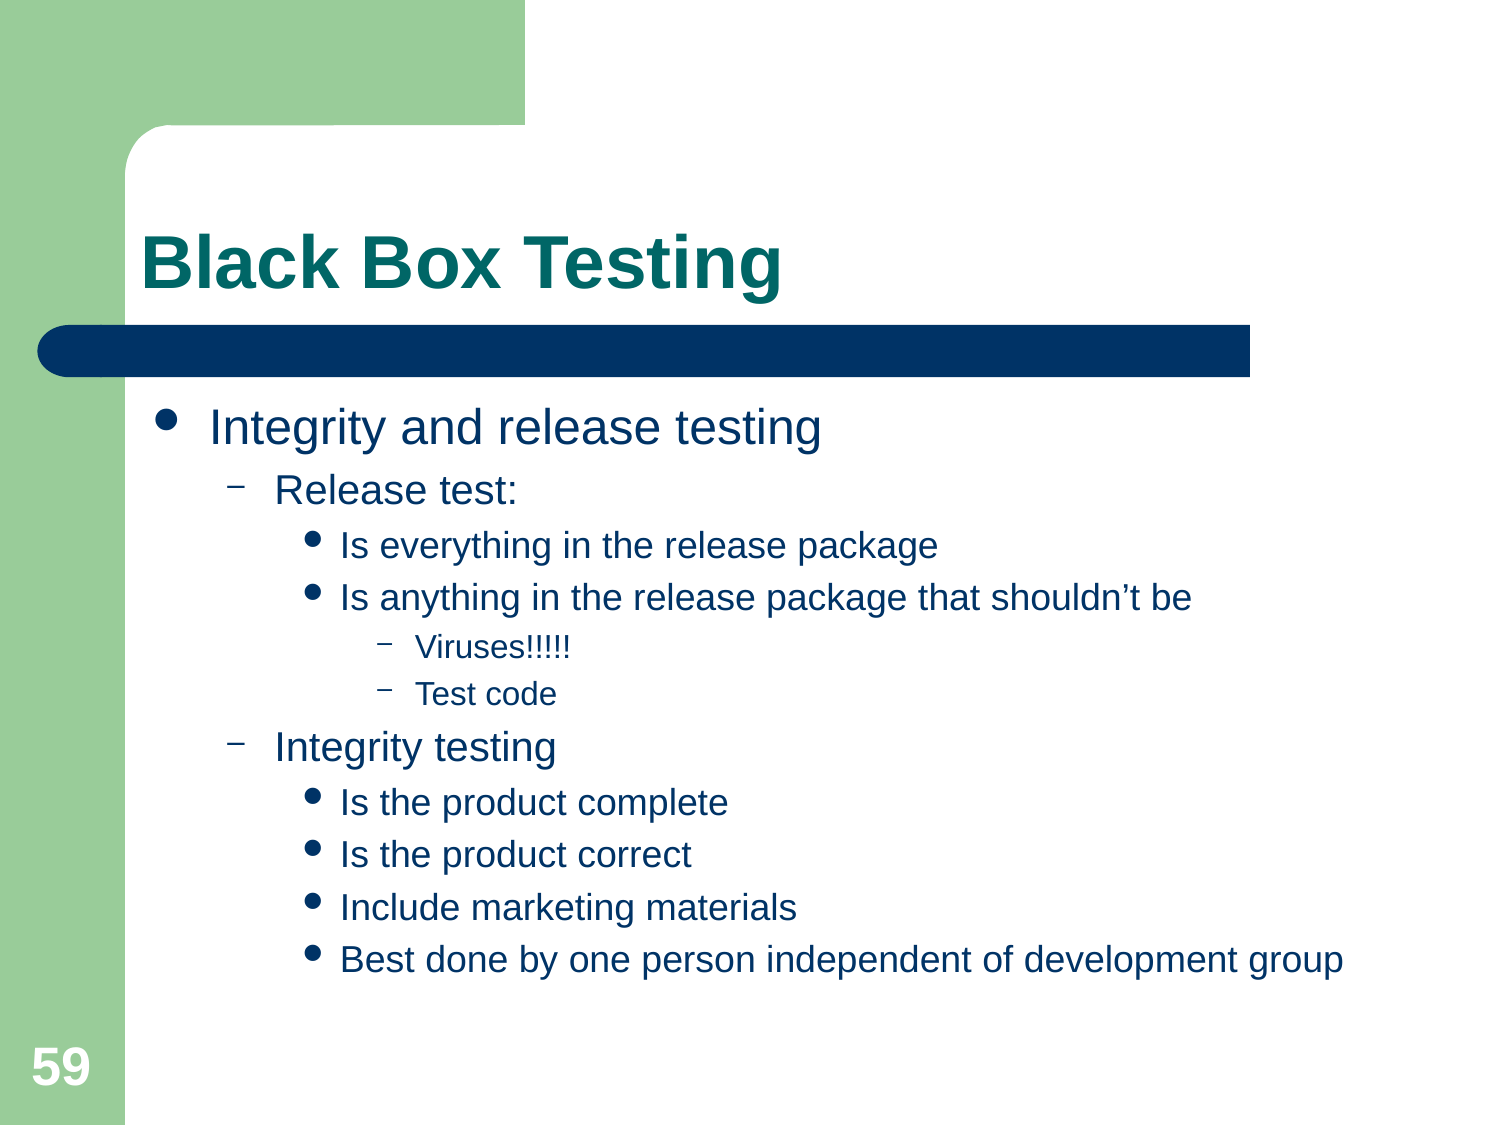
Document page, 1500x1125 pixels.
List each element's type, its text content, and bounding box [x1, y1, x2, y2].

list Integrity and release testing Release test: Is everything in the release package Is anything in the release package that shouldn’t be Viruses!!!!! Test code Integrity testing Is the product complete Is the product correct Include marketing materials Best done by one person independent of development group [137, 387, 1400, 1051]
slide_number 59 [13, 1023, 111, 1105]
title Black Box Testing [124, 124, 1426, 313]
